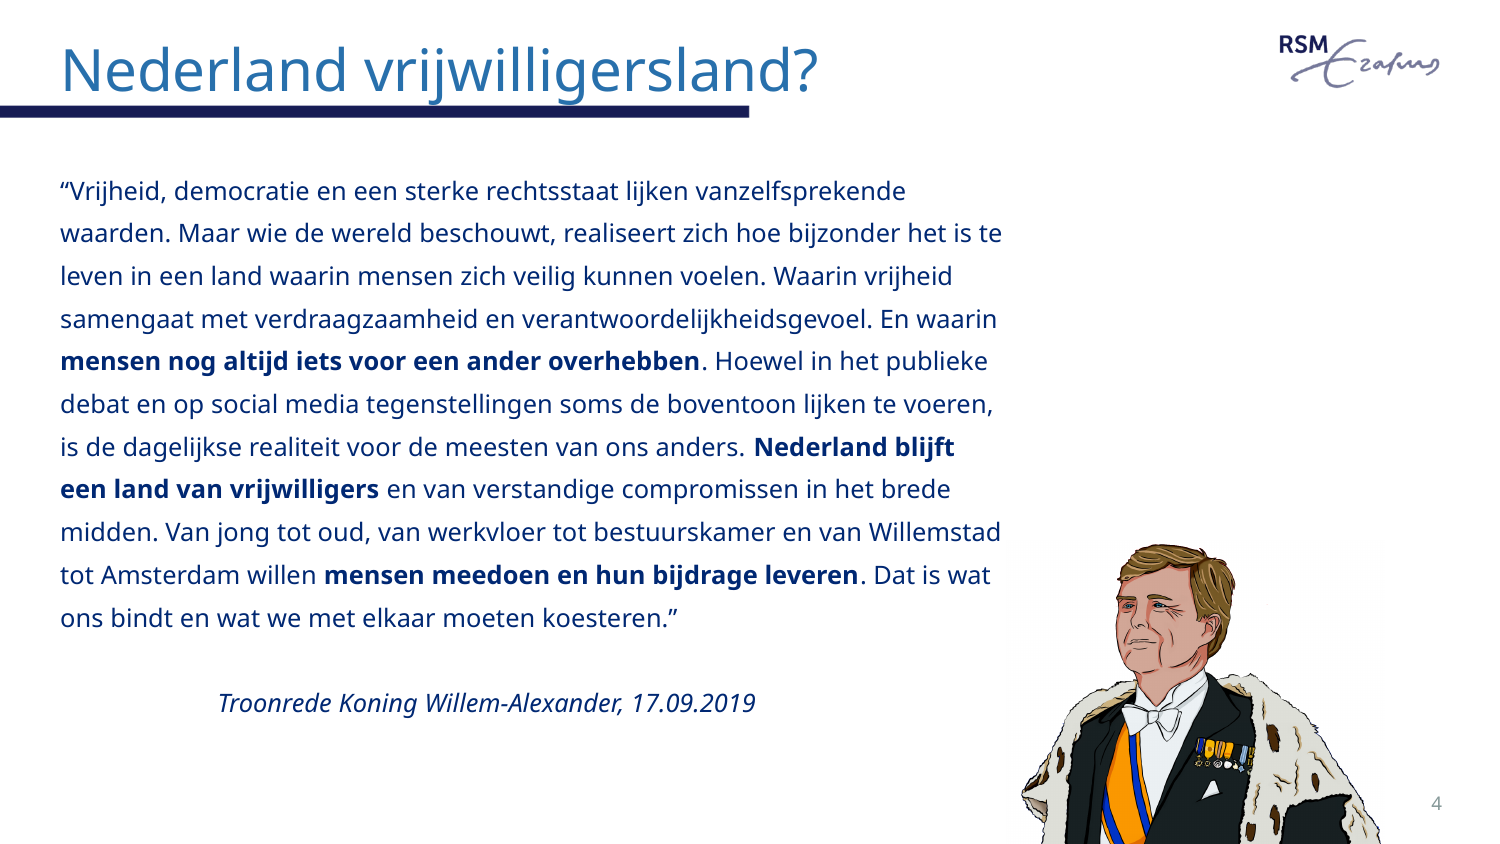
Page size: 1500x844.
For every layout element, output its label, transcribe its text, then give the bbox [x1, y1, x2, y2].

slide_number 4 [1385, 782, 1443, 827]
title Nederland vrijwilligersland? [60, 44, 1223, 104]
list “Vrijheid, democratie en een sterke rechtsstaat lijken vanzelfsprekende waarden. Maar wie de wereld beschouwt, realiseert zich hoe bijzonder het is te leven in een land waarin mensen zich veilig kunnen voelen. Waarin vrijheid samengaat met verdraagzaamheid en verantwoordelijkheidsgevoel. En waarin mensen nog altijd iets voor een ander overhebben. Hoewel in het publieke debat en op social media tegenstellingen soms de boventoon lijken te voeren, is de dagelijkse realiteit voor de meesten van ons anders. Nederland blijft een land van vrijwilligers en van verstandige compromissen in het brede midden. Van jong tot oud, van werkvloer tot bestuurskamer en van Willemstad tot Amsterdam willen mensen meedoen en hun bijdrage leveren. Dat is wat ons bindt en wat we met elkaar moeten koesteren.” Troonrede Koning Willem-Alexander, 17.09.2019 [60, 162, 1007, 766]
picture [0, 0, 1498, 844]
